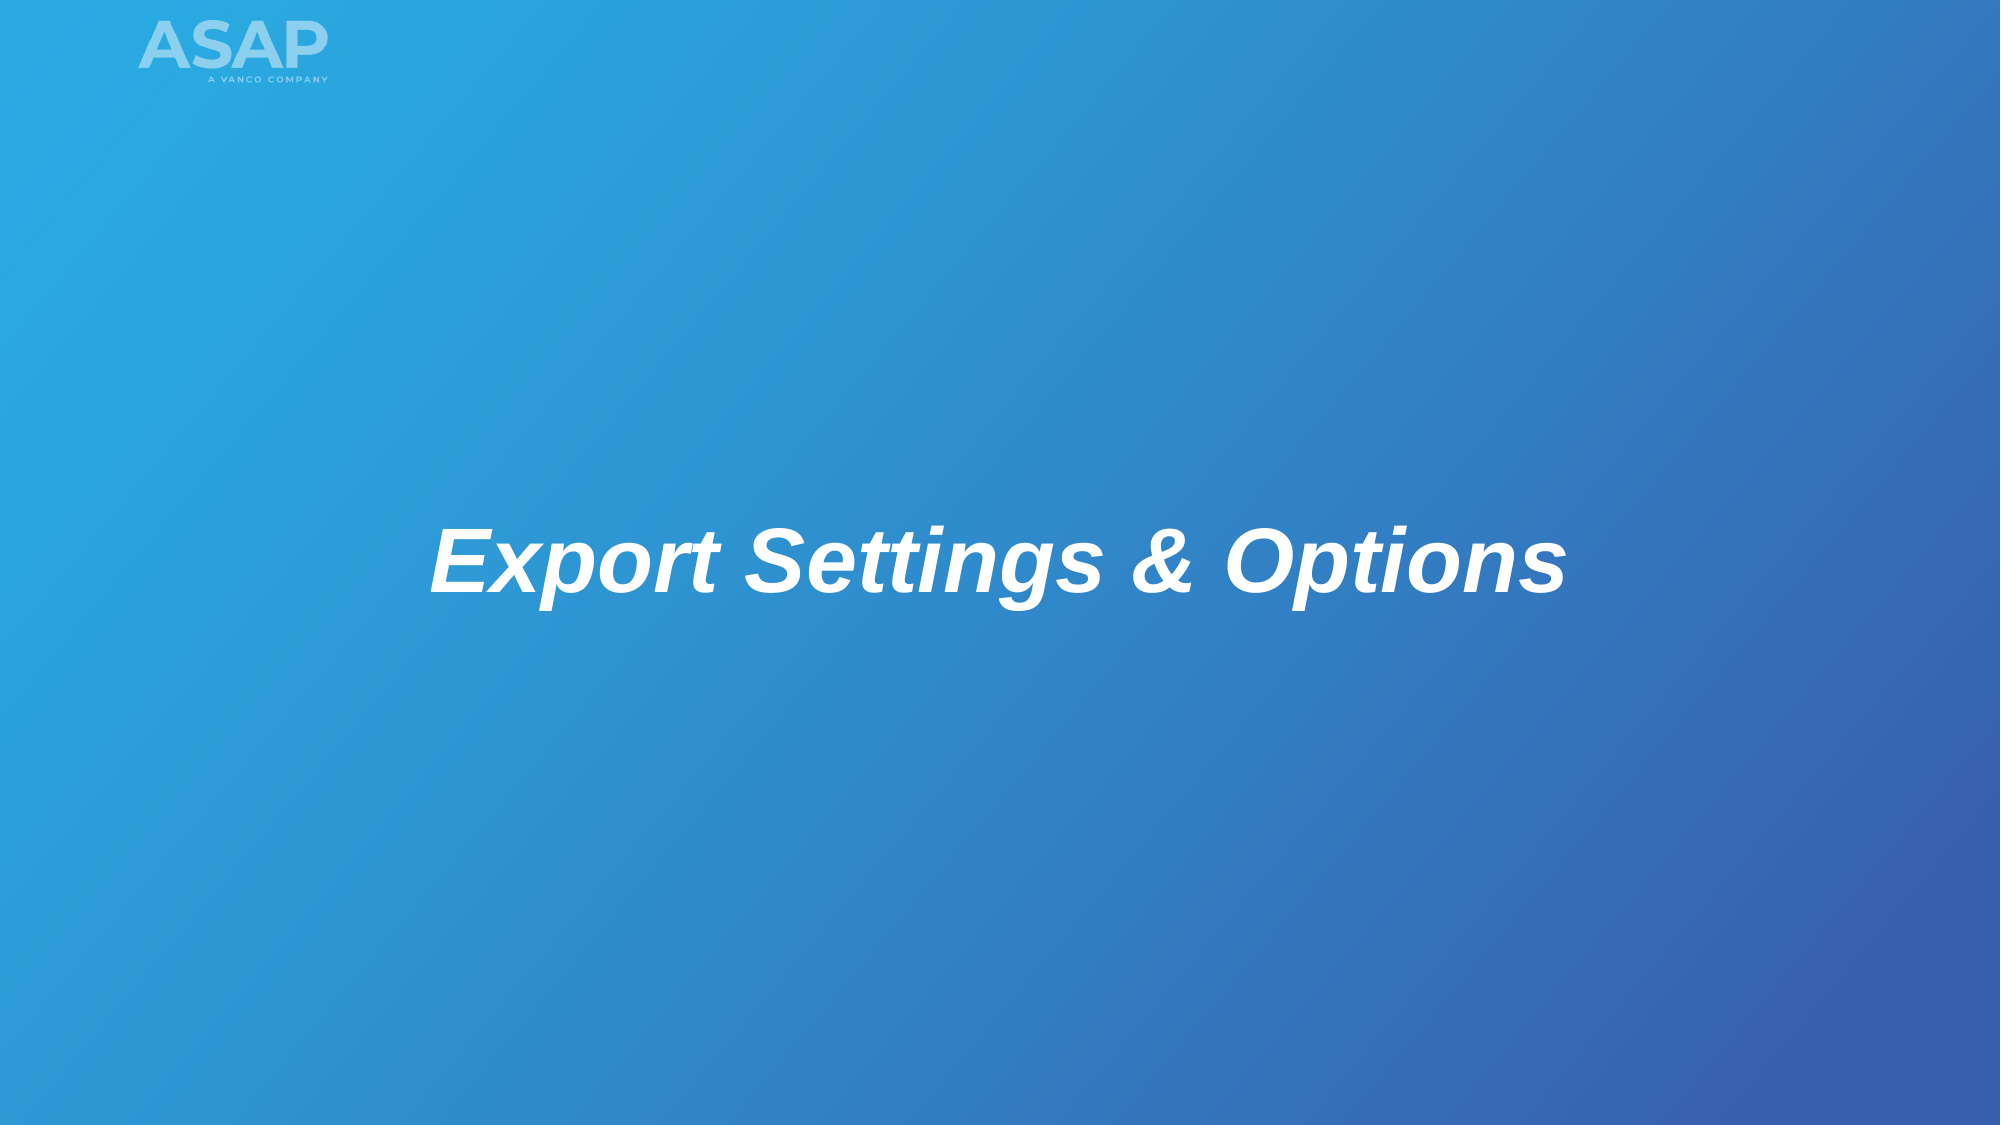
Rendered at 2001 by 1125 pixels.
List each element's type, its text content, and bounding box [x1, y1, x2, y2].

title Export Settings & Options [384, 453, 1616, 672]
picture [0, 0, 2000, 1125]
